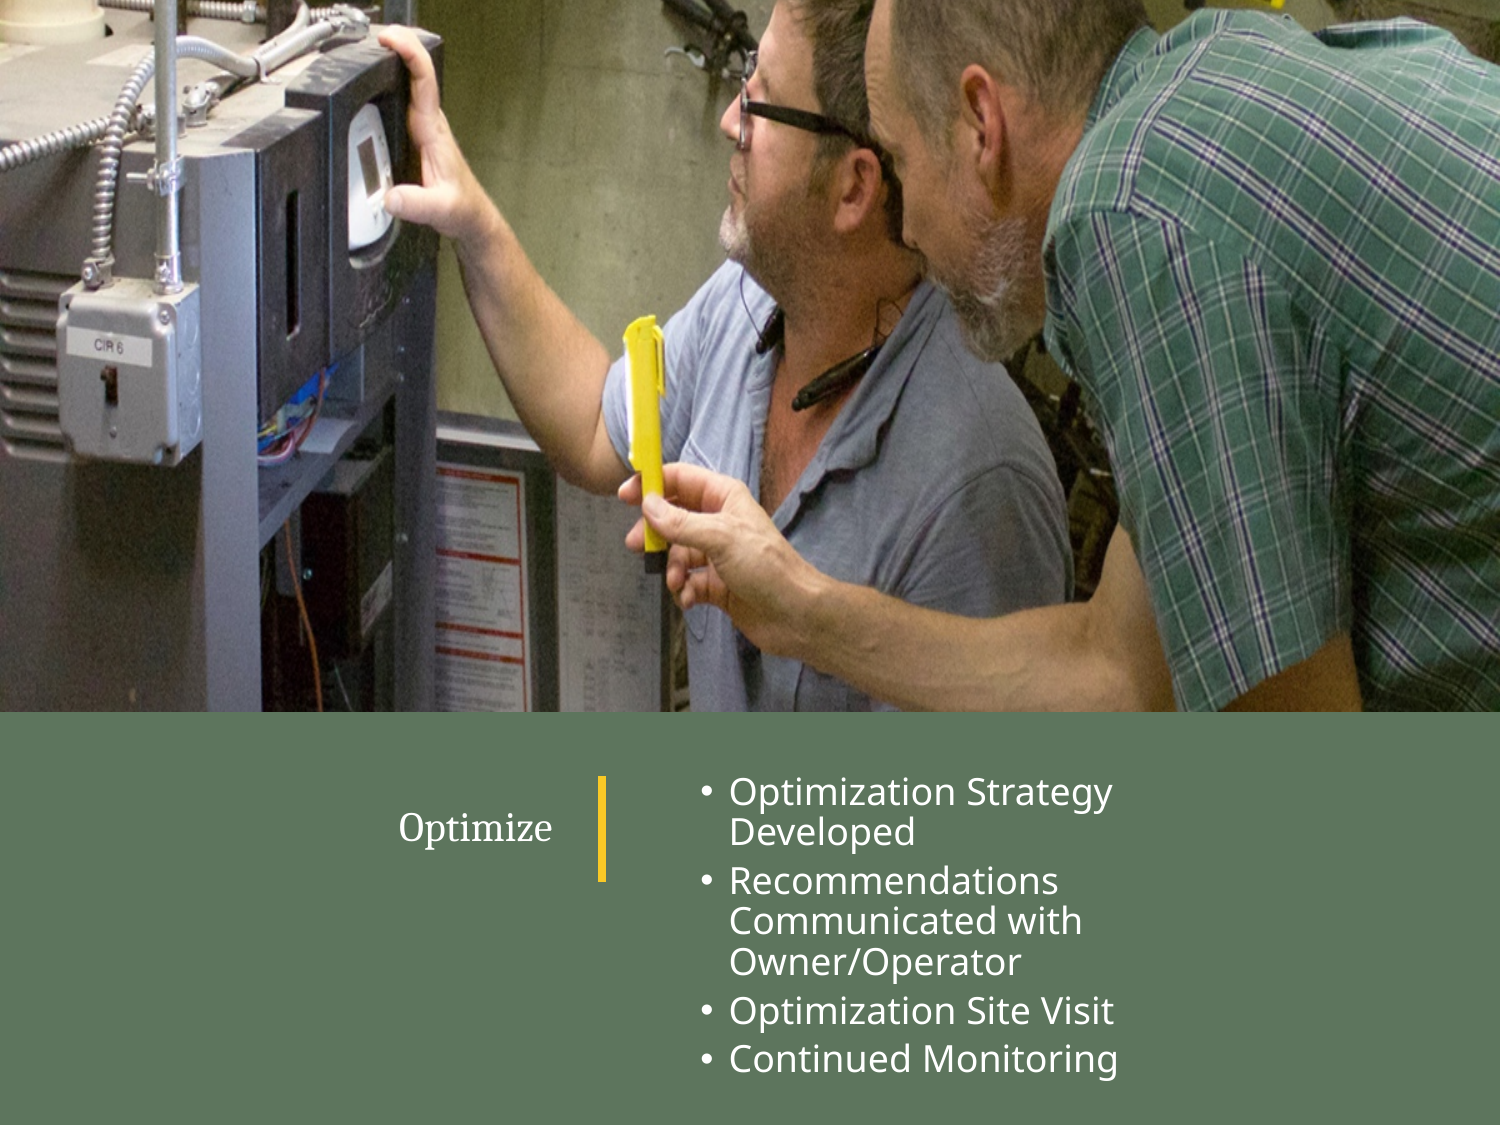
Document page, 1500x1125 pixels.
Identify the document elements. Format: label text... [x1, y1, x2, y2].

text_box Optimization Strategy Developed Recommendations Communicated with Owner/Operator Optimization Site Visit Continued Monitoring [685, 954, 1295, 1048]
picture [0, 0, 1500, 946]
text_box [0, 953, 1500, 1125]
